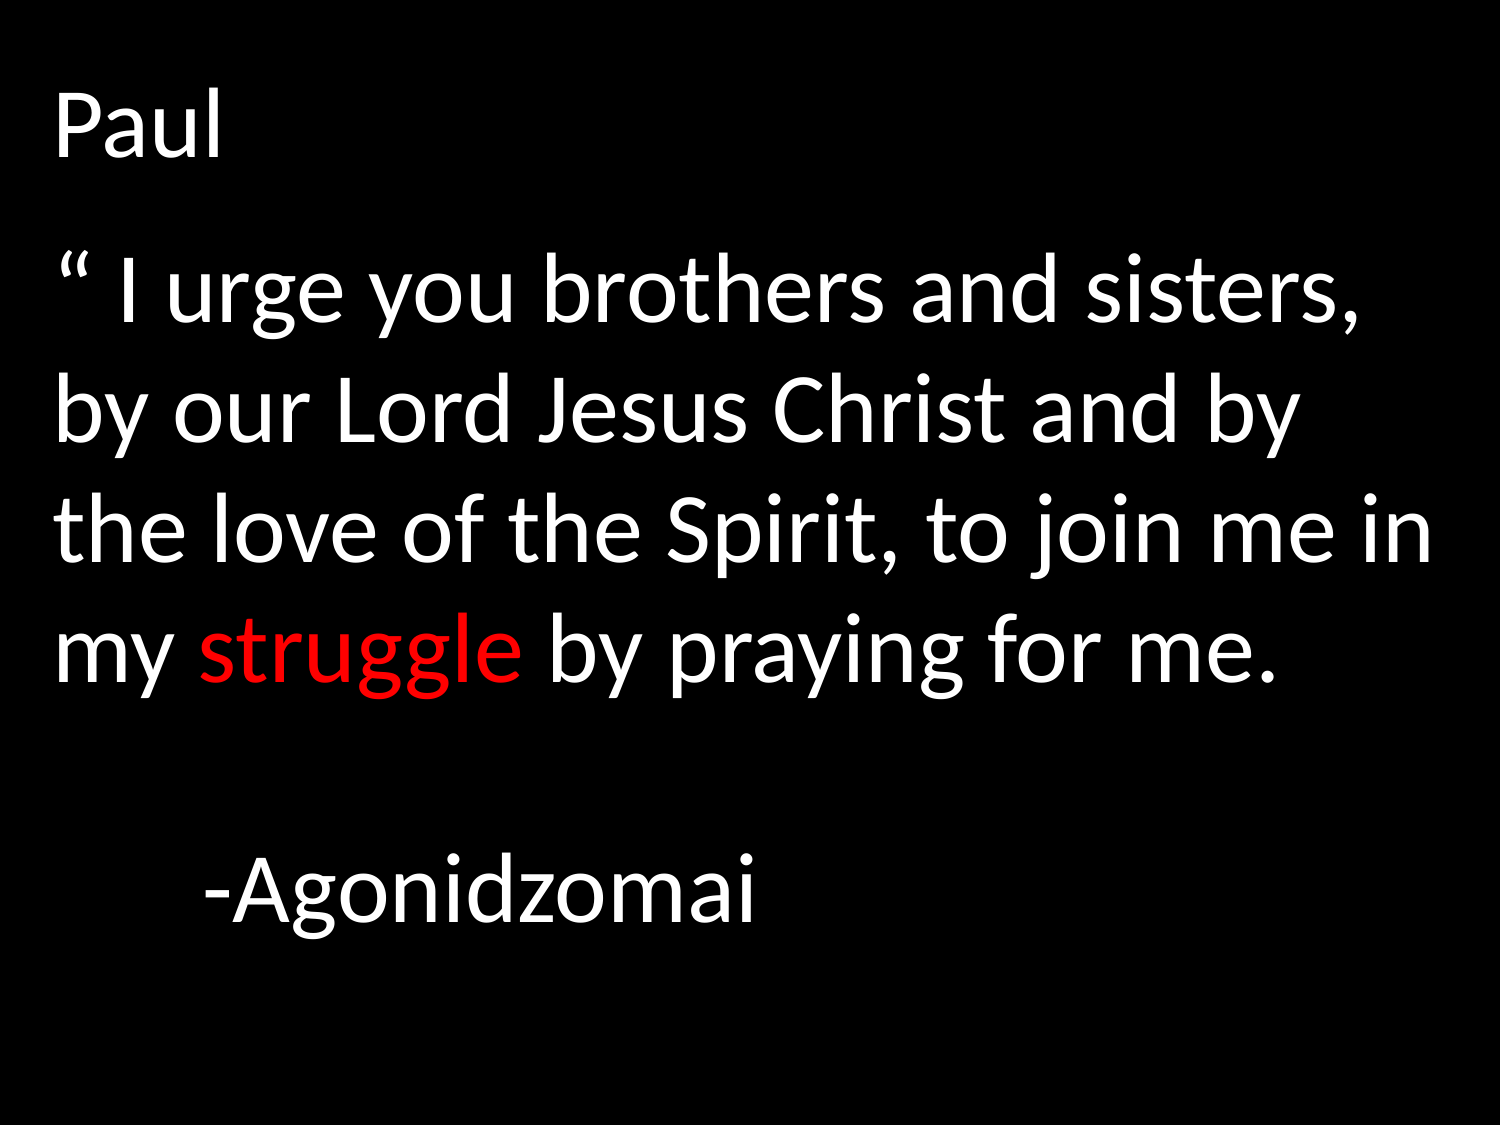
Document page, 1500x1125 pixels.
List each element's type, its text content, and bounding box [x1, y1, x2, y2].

text_box Paul “ I urge you brothers and sisters, by our Lord Jesus Christ and by the love of the Spirit, to join me in my struggle by praying for me. -Agonidzomai [37, 50, 1463, 950]
